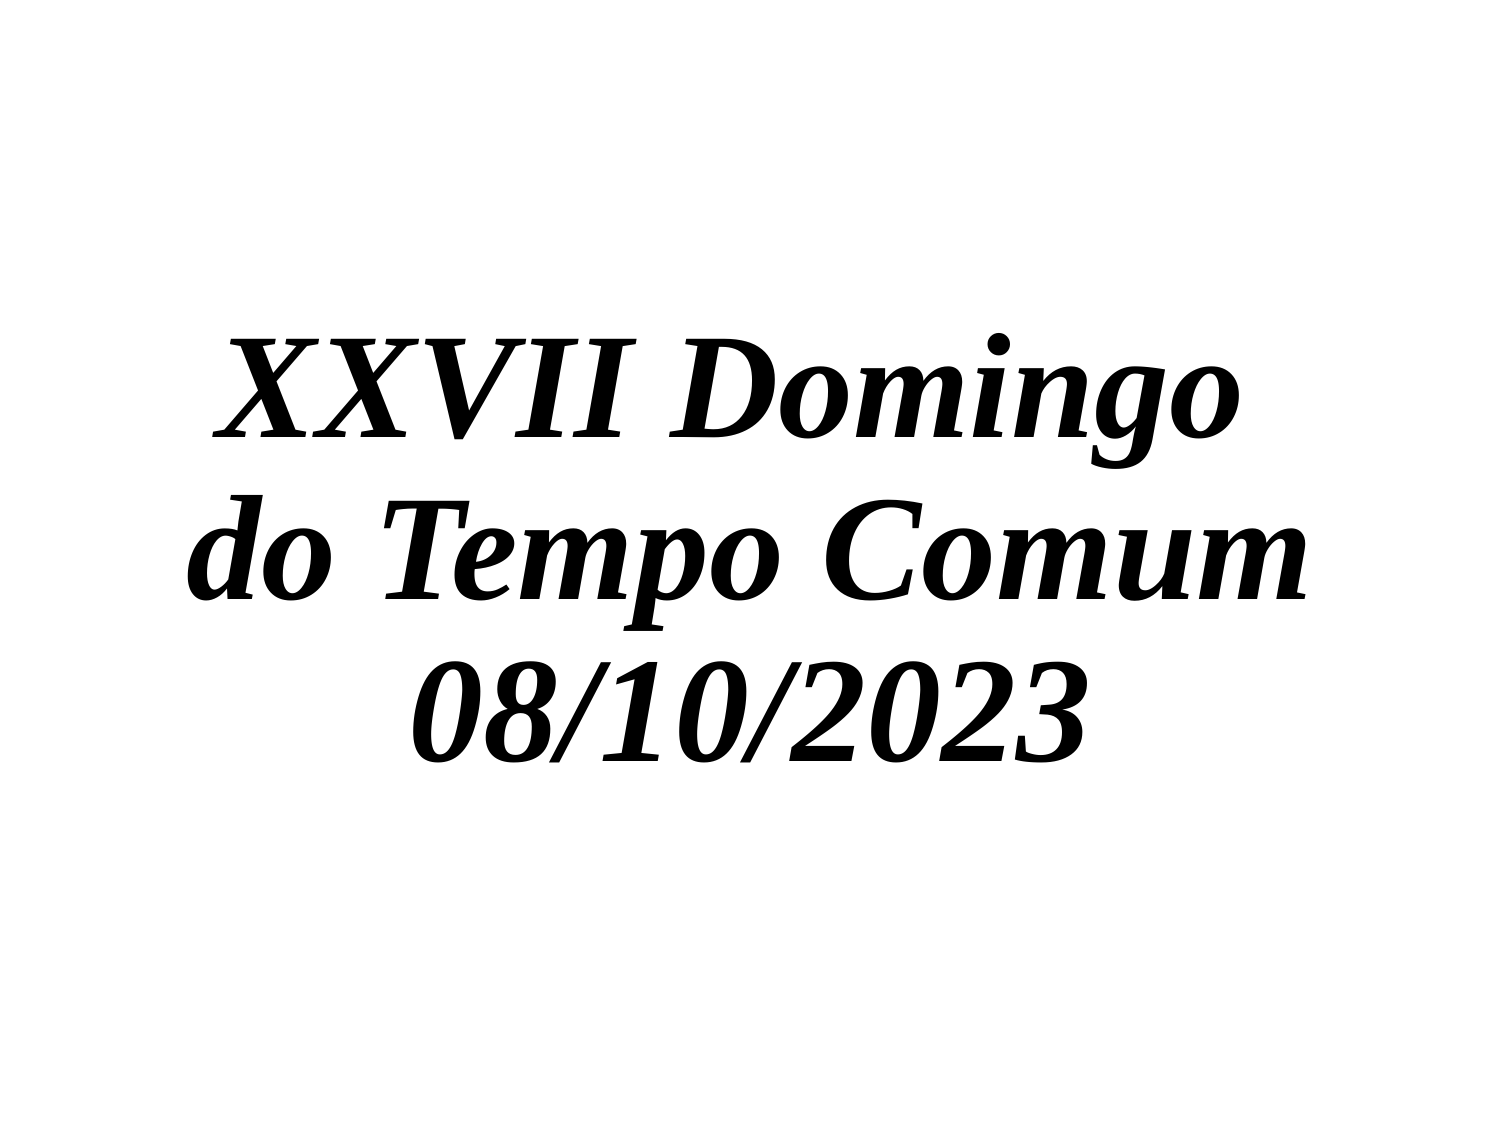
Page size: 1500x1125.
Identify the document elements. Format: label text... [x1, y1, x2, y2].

title XXVII Domingo do Tempo Comum 08/10/2023 [47, 36, 1453, 1065]
